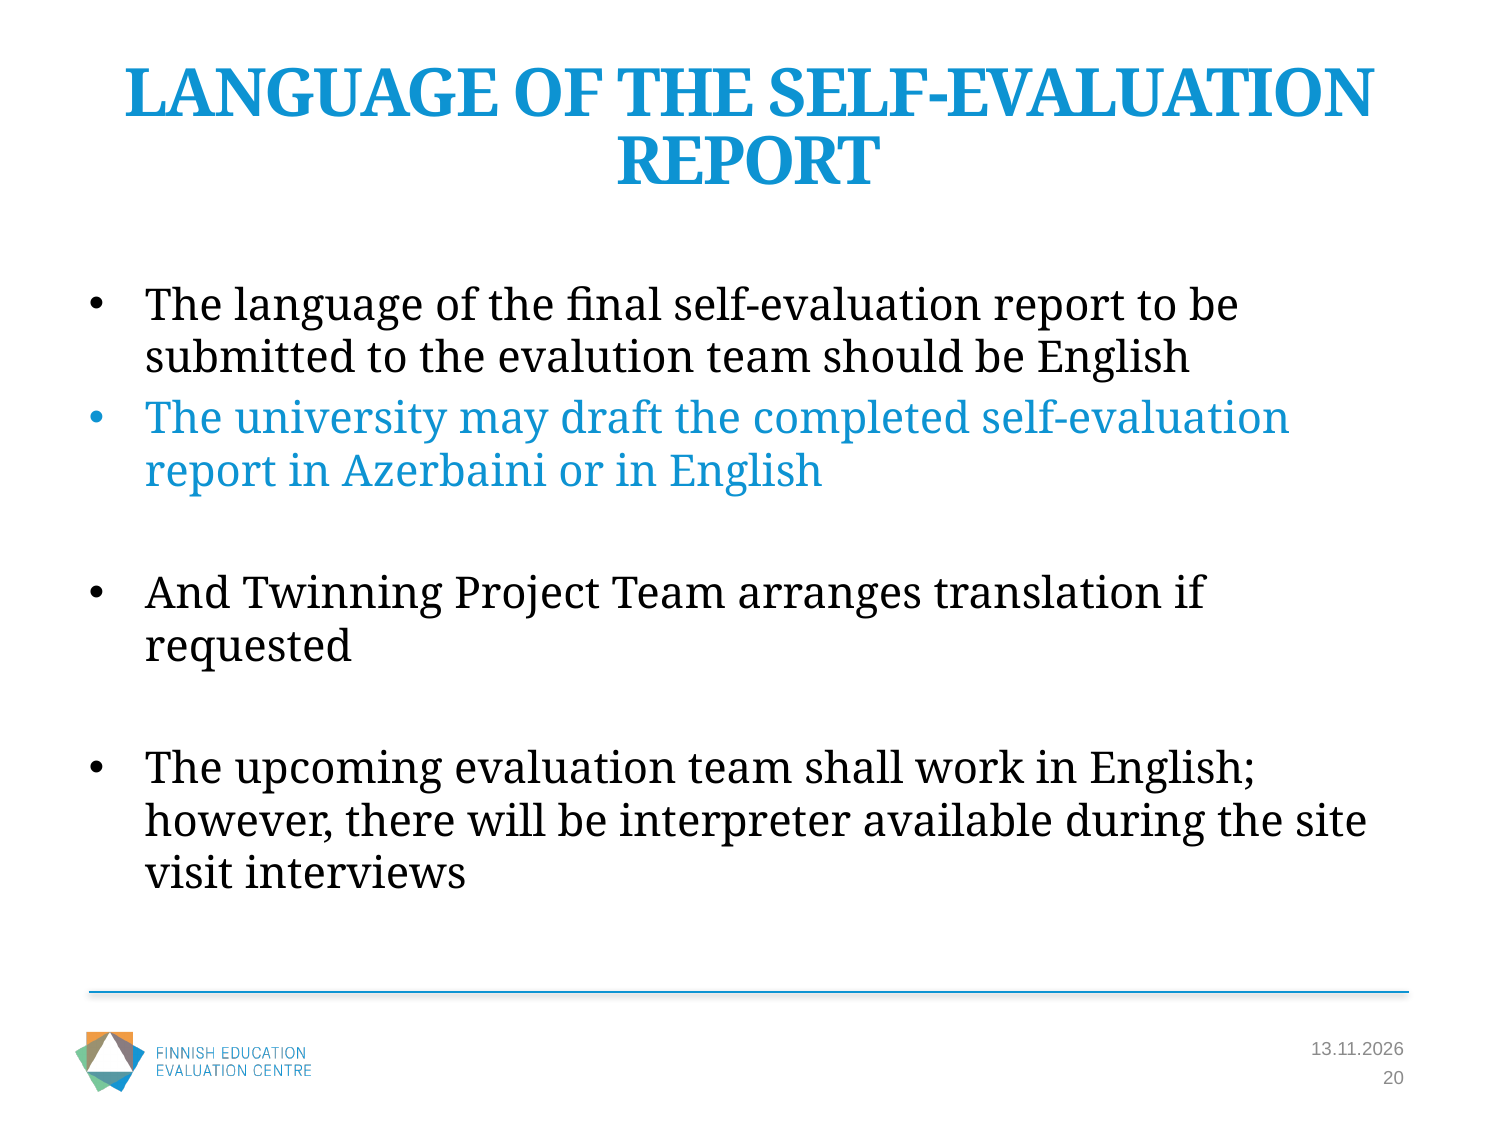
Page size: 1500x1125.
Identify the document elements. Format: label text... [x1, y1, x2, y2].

list The language of the final self-evaluation report to be submitted to the evalution team should be English The university may draft the completed self-evaluation report in Azerbaini or in English And Twinning Project Team arranges translation if requested The upcoming evaluation team shall work in English; however, there will be interpreter available during the site visit interviews [88, 276, 1409, 974]
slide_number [810, 1033, 1405, 1063]
slide_number 20 [810, 1063, 1405, 1091]
picture [28, 991, 358, 1125]
title LANGUAGE OF THE SELF-EVALUATION REPORT [88, 62, 1409, 259]
